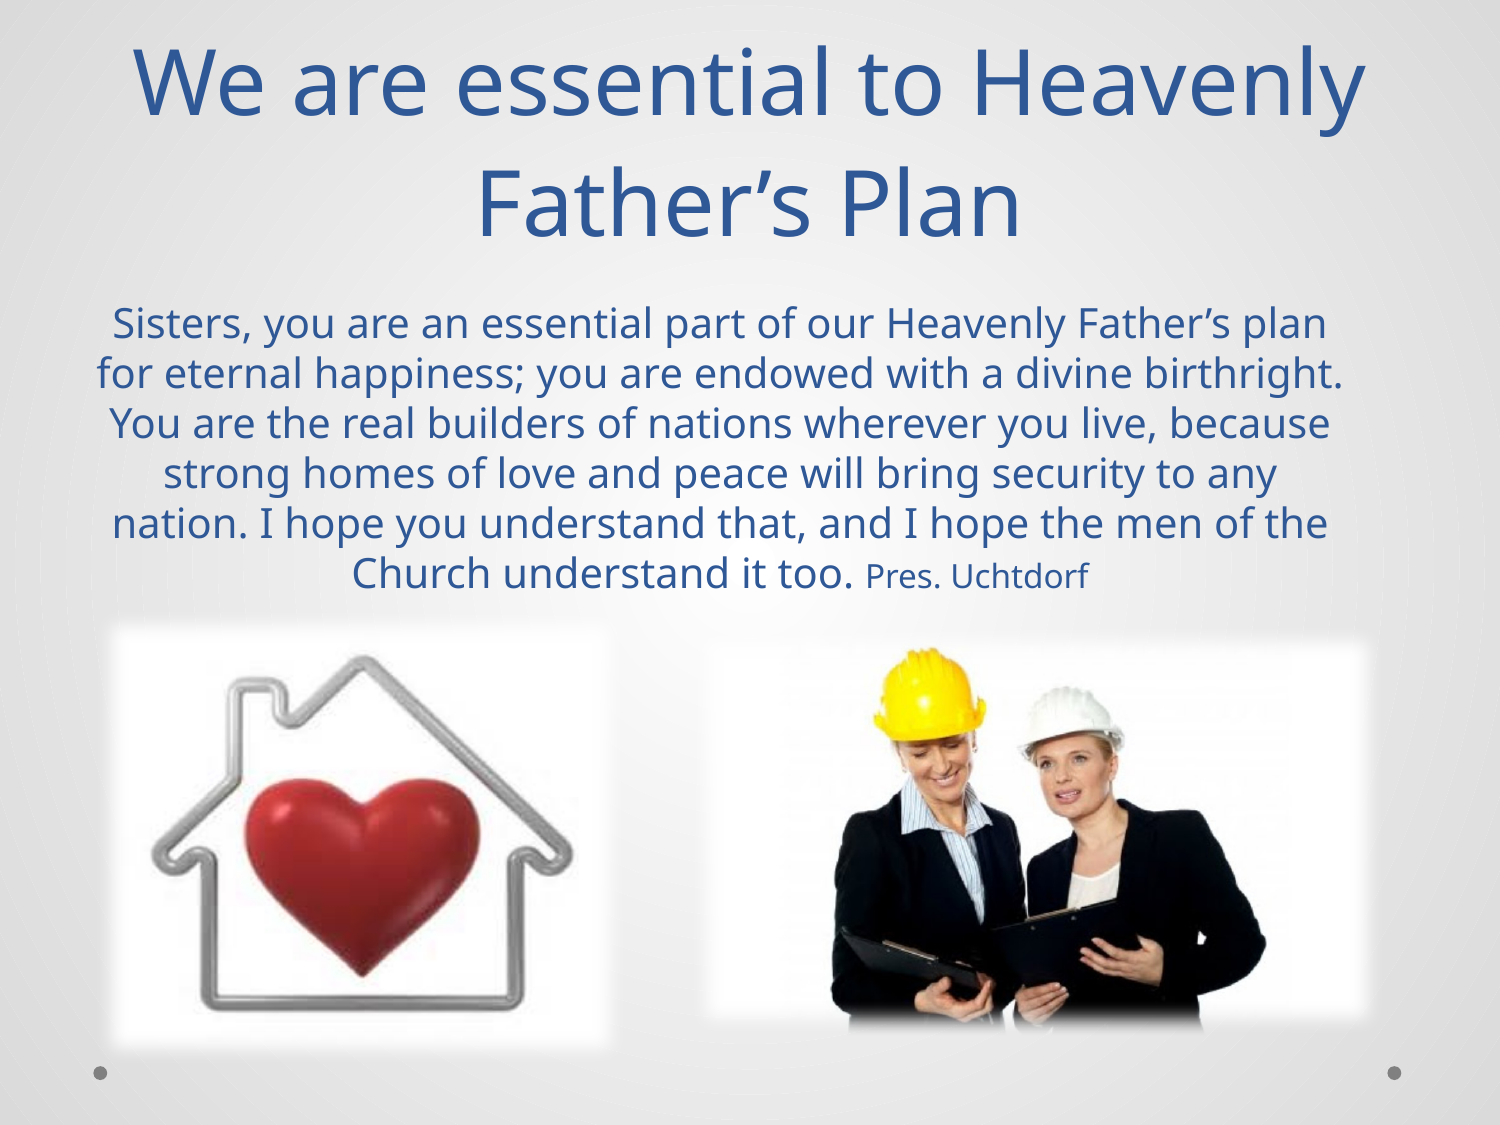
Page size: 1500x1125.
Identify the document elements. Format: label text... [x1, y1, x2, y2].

picture [688, 623, 1386, 1037]
title We are essential to Heavenly Father’s Plan [75, 0, 1425, 263]
text_box Sisters, you are an essential part of our Heavenly Father’s plan for eternal happiness; you are endowed with a divine birthright. You are the real builders of nations wherever you live, because strong homes of love and peace will bring security to any nation. I hope you understand that, and I hope the men of the Church understand it too. Pres. Uchtdorf [75, 289, 1366, 605]
picture [93, 607, 628, 1067]
